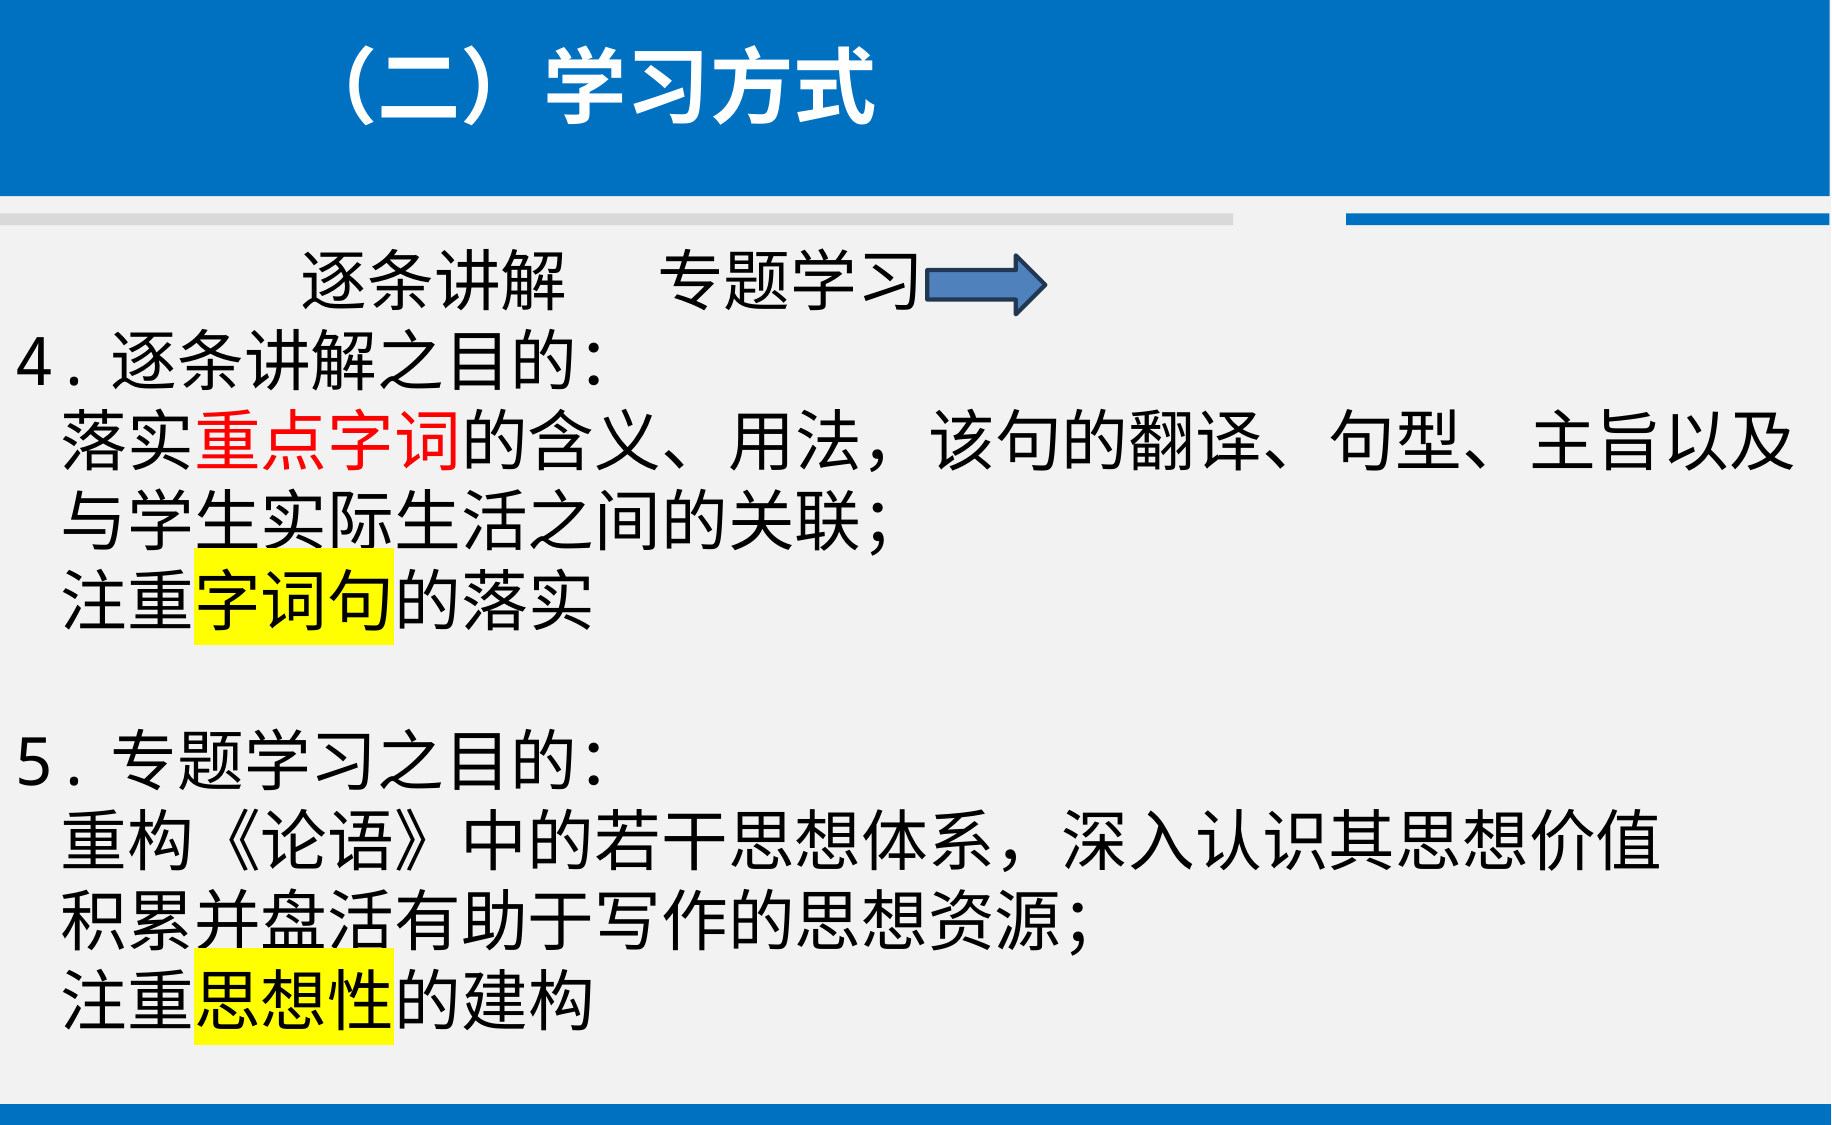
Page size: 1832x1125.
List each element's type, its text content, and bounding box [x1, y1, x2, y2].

text_box [925, 253, 1048, 317]
text_box 逐条讲解 专题学习 4.逐条讲解之目的： 落实重点字词的含义、用法，该句的翻译、句型、主旨以及 与学生实际生活之间的关联； 注重字词句的落实 5.专题学习之目的： 重构《论语》中的若干思想体系，深入认识其思想价值 积累并盘活有助于写作的思想资源； 注重思想性的建构 [0, 231, 1831, 1125]
text_box （二）学习方式 [50, 27, 1445, 142]
